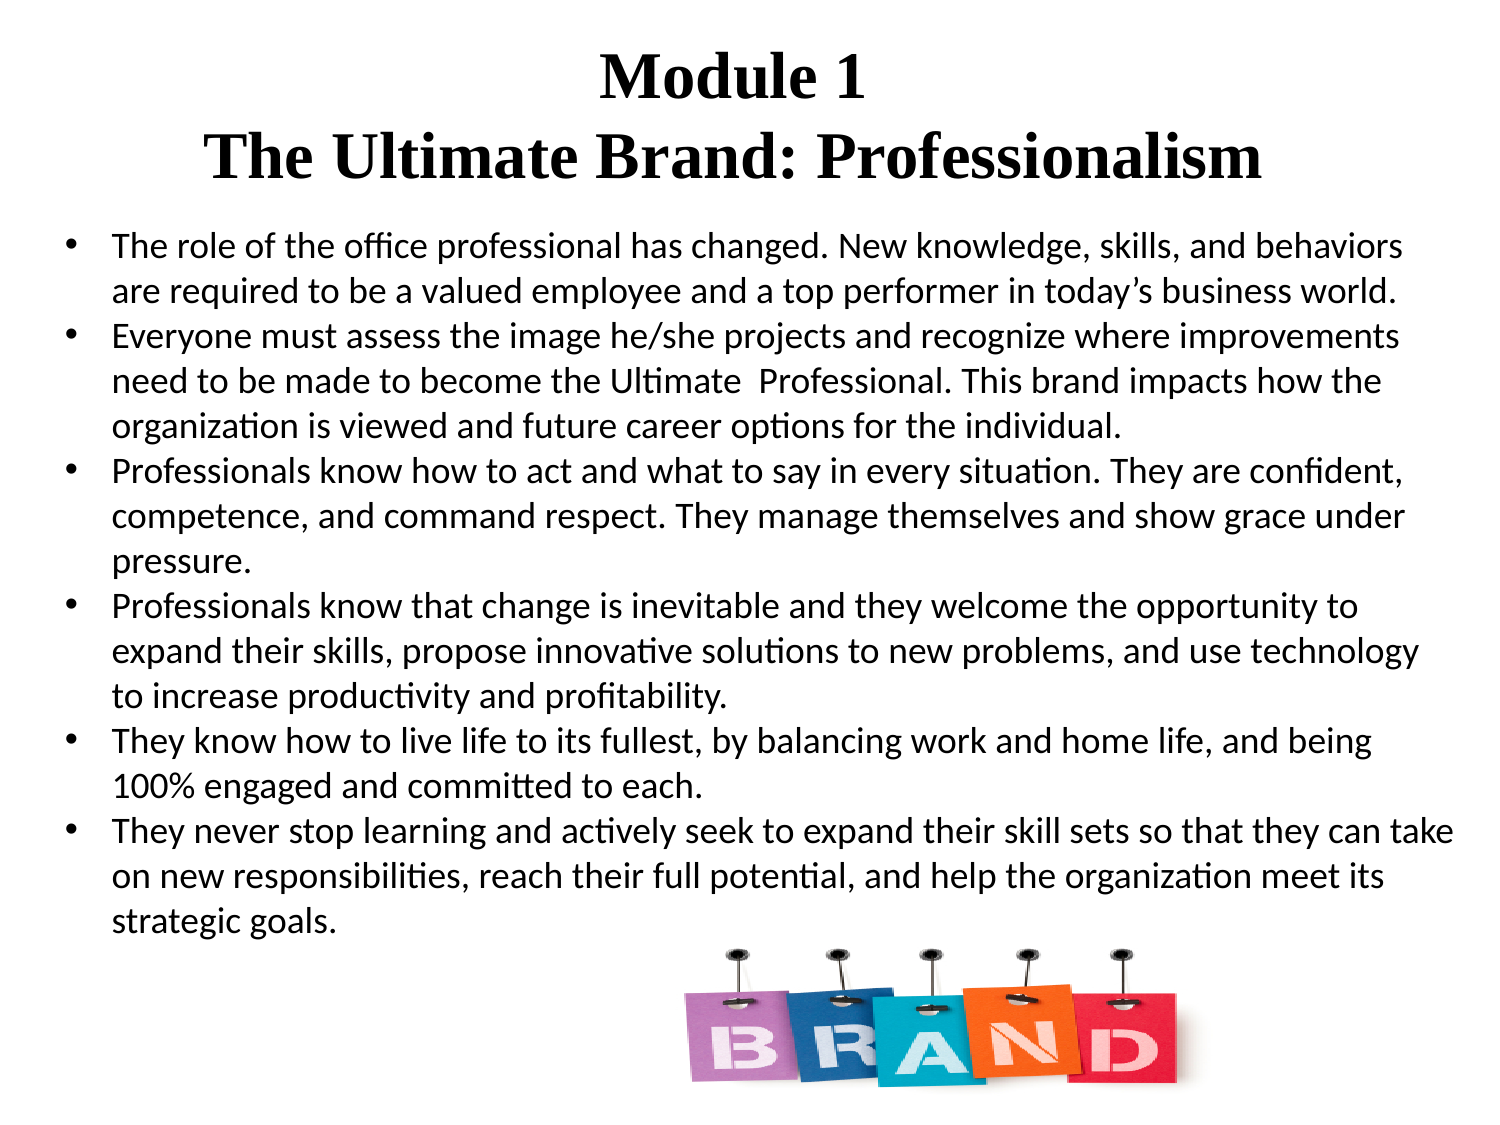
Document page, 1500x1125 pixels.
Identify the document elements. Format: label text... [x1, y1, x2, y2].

text_box The role of the office professional has changed. New knowledge, skills, and behaviors are required to be a valued employee and a top performer in today’s business world. Everyone must assess the image he/she projects and recognize where improvements need to be made to become the Ultimate Professional. This brand impacts how the organization is viewed and future career options for the individual. Professionals know how to act and what to say in every situation. They are confident, competence, and command respect. They manage themselves and show grace under pressure. Professionals know that change is inevitable and they welcome the opportunity to expand their skills, propose innovative solutions to new problems, and use technology to increase productivity and profitability. They know how to live life to its fullest, by balancing work and home life, and being 100% engaged and committed to each. They never stop learning and actively seek to expand their skill sets so that they can take on new responsibilities, reach their full potential, and help the organization meet its strategic goals. [49, 213, 1475, 1125]
text_box Module 1 The Ultimate Brand: Professionalism [62, 24, 1406, 200]
title [75, 45, 1425, 213]
picture [599, 899, 1265, 1125]
